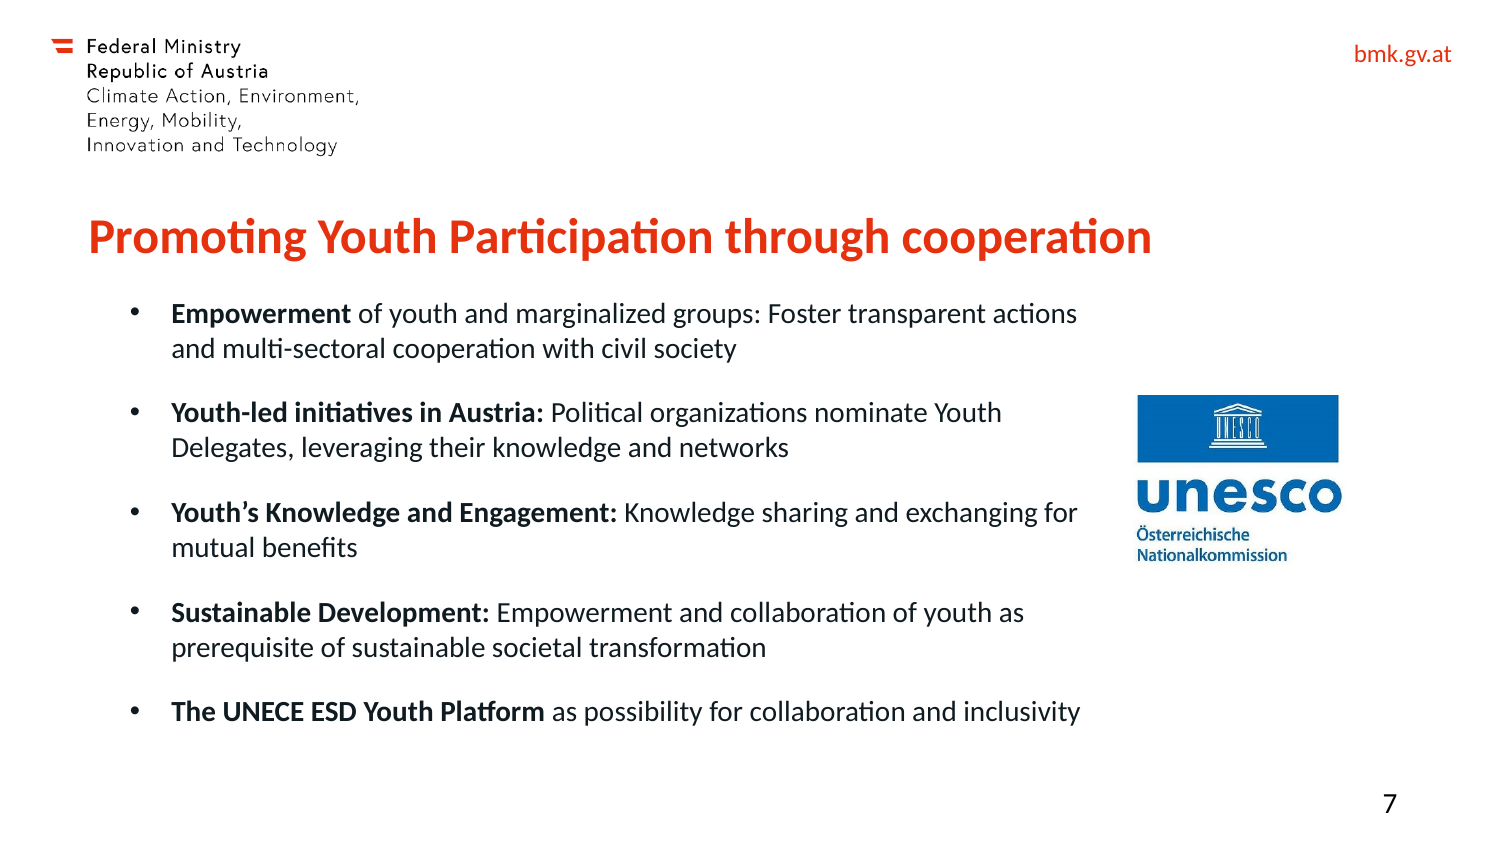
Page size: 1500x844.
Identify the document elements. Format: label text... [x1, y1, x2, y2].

title Promoting Youth Participation through cooperation [88, 200, 1398, 303]
picture [51, 34, 386, 162]
picture [1113, 395, 1362, 583]
slide_number 7 [1263, 785, 1398, 819]
list Empowerment of youth and marginalized groups: Foster transparent actions and multi-sectoral cooperation with civil society Youth-led initiatives in Austria: Political organizations nominate Youth Delegates, leveraging their knowledge and networks Youth’s Knowledge and Engagement: Knowledge sharing and exchanging for mutual benefits Sustainable Development: Empowerment and collaboration of youth as prerequisite of sustainable societal transformation The UNECE ESD Youth Platform as possibility for collaboration and inclusivity [88, 294, 1114, 756]
